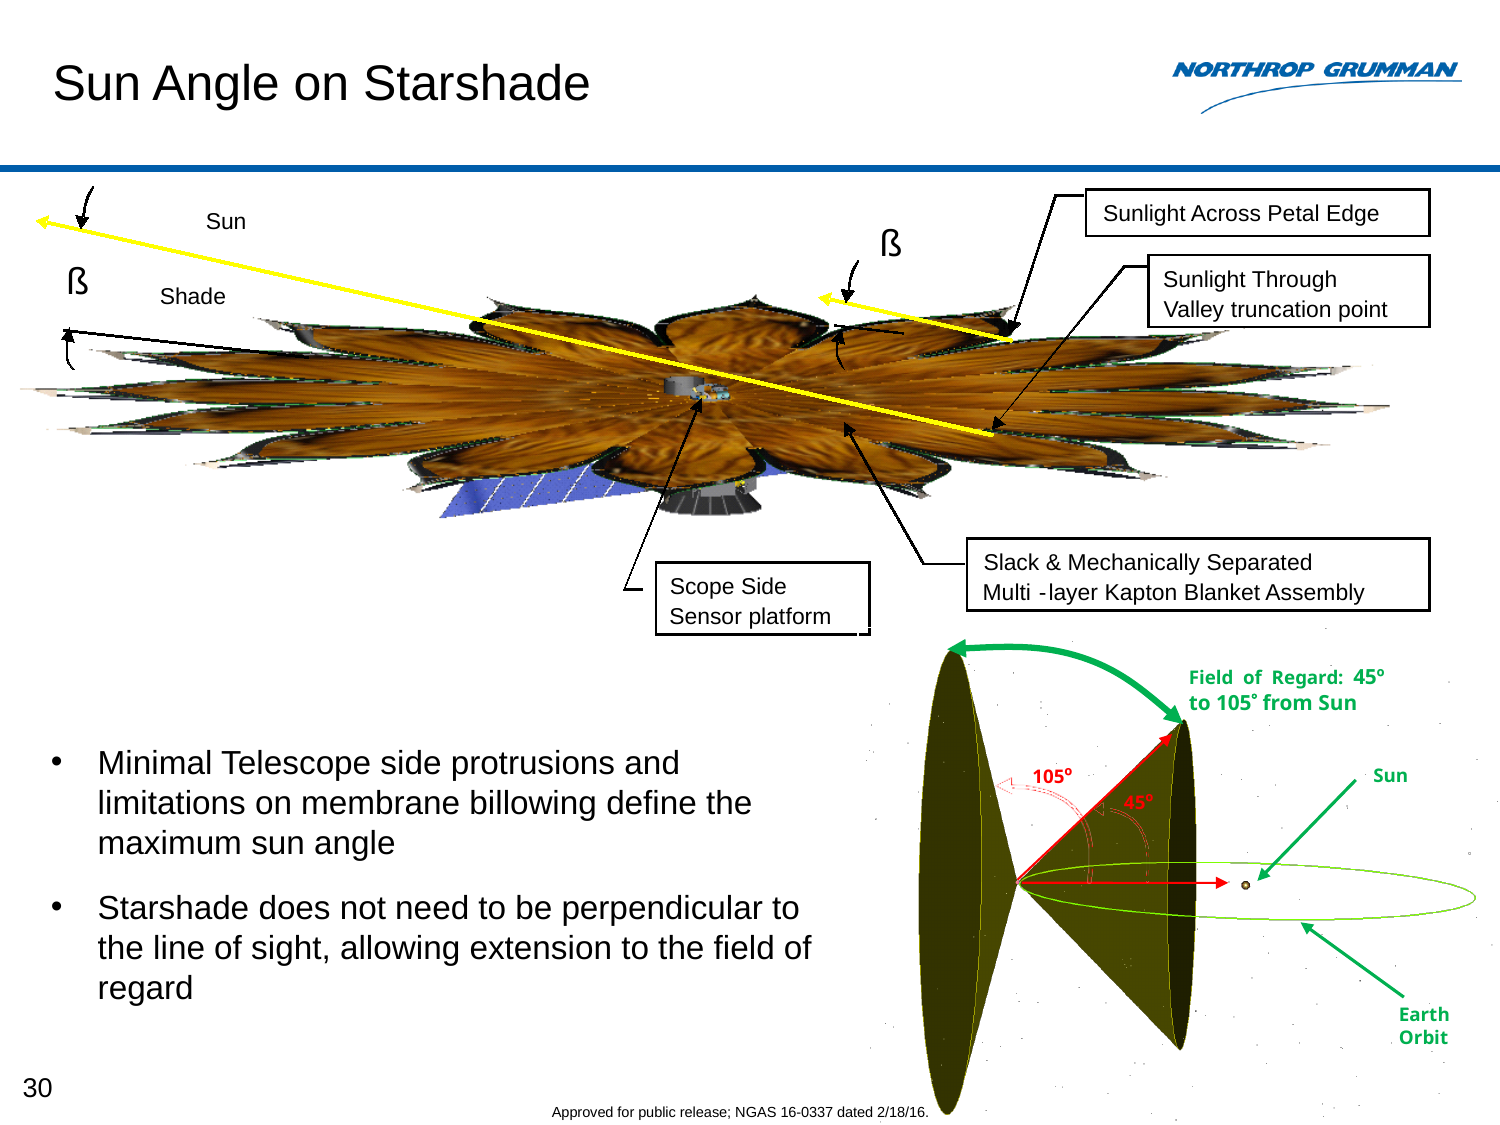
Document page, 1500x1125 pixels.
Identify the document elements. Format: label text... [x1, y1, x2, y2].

title Sun Angle on Starshade [37, 11, 1138, 150]
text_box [858, 627, 1499, 1125]
text_box Approved for public release; NGAS 16-0337 dated 2/18/16. [378, 1095, 853, 1125]
picture [1172, 62, 1462, 114]
text_box Minimal Telescope side protrusions and limitations on membrane billowing define the maximum sun angle Starshade does not need to be perpendicular to the line of sight, allowing extension to the field of regard [36, 734, 832, 1014]
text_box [11, 185, 1431, 636]
slide_number 30 [4, 1062, 71, 1112]
